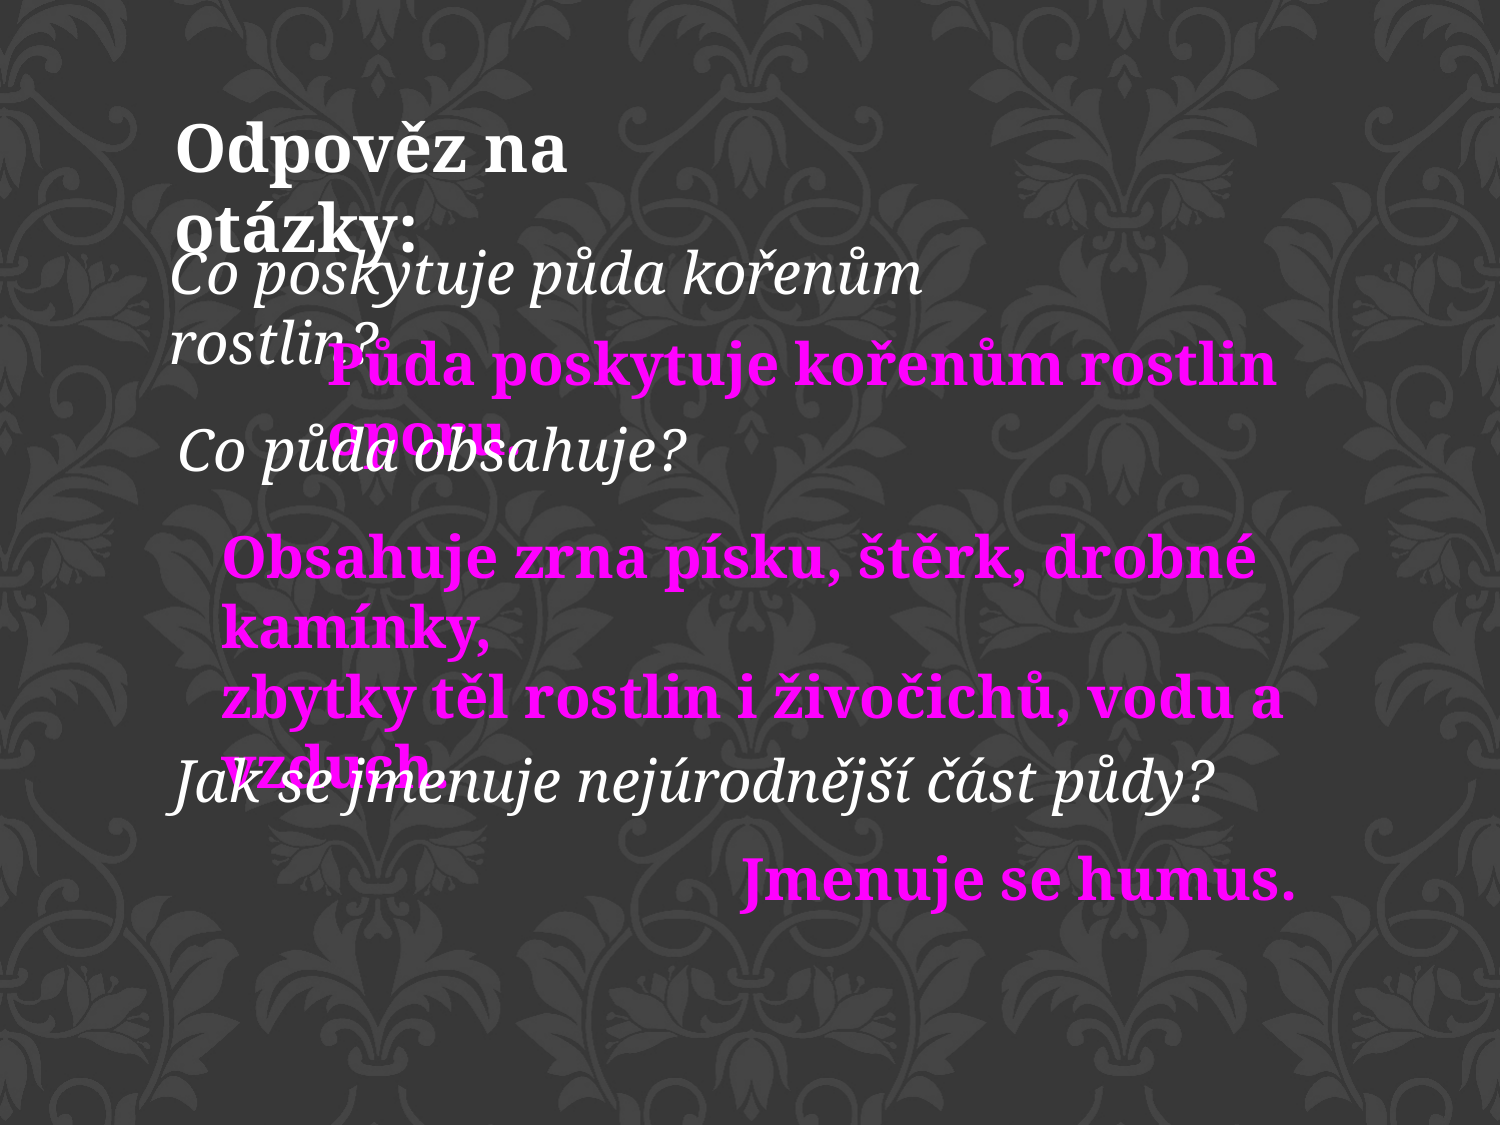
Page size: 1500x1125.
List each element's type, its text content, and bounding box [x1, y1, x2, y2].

text_box Co poskytuje půda kořenům rostlin? [154, 228, 1100, 384]
text_box Co půda obsahuje? [162, 405, 706, 491]
text_box Odpověz na otázky: [159, 98, 809, 228]
text_box Jak se jmenuje nejúrodnější část půdy? [159, 736, 1247, 822]
text_box Půda poskytuje kořenům rostlin oporu. [312, 319, 1376, 475]
text_box Obsahuje zrna písku, štěrk, drobné kamínky, zbytky těl rostlin i živočichů, vodu a vzduch. [206, 512, 1437, 878]
text_box Jmenuje se humus. [726, 834, 1318, 919]
